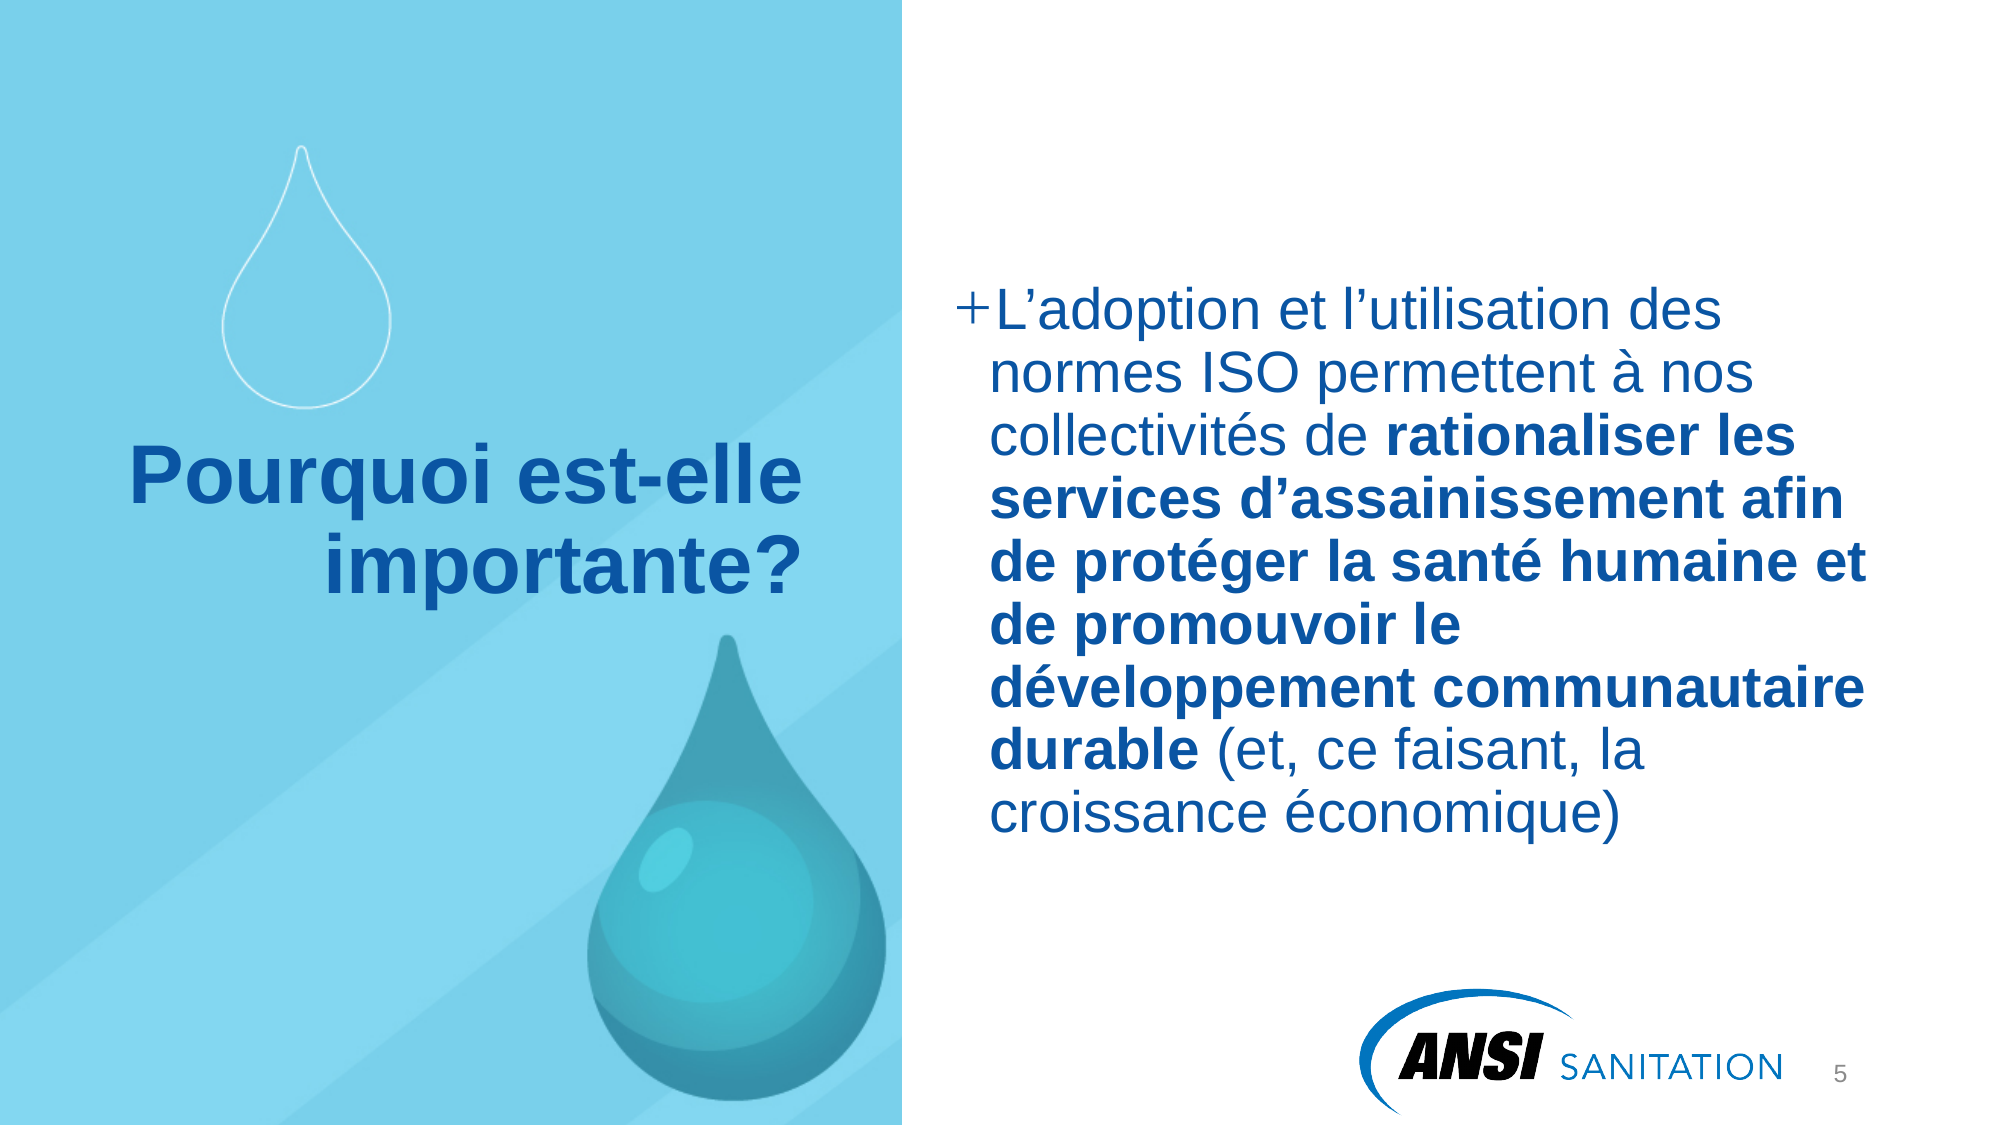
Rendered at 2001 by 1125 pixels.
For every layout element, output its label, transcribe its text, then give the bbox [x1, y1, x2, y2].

slide_number 6 [1412, 1042, 1863, 1103]
title Pourquoi est-elle importante? [18, 412, 804, 631]
picture [1343, 979, 1809, 1125]
list L’adoption et l’utilisation des normes ISO permettent à nos collectivités de rationaliser les services d’assainissement afin de protéger la santé humaine et de promouvoir le développement communautaire durable (et, ce faisant, la croissance économique) [951, 205, 1885, 920]
picture [0, 0, 902, 1125]
